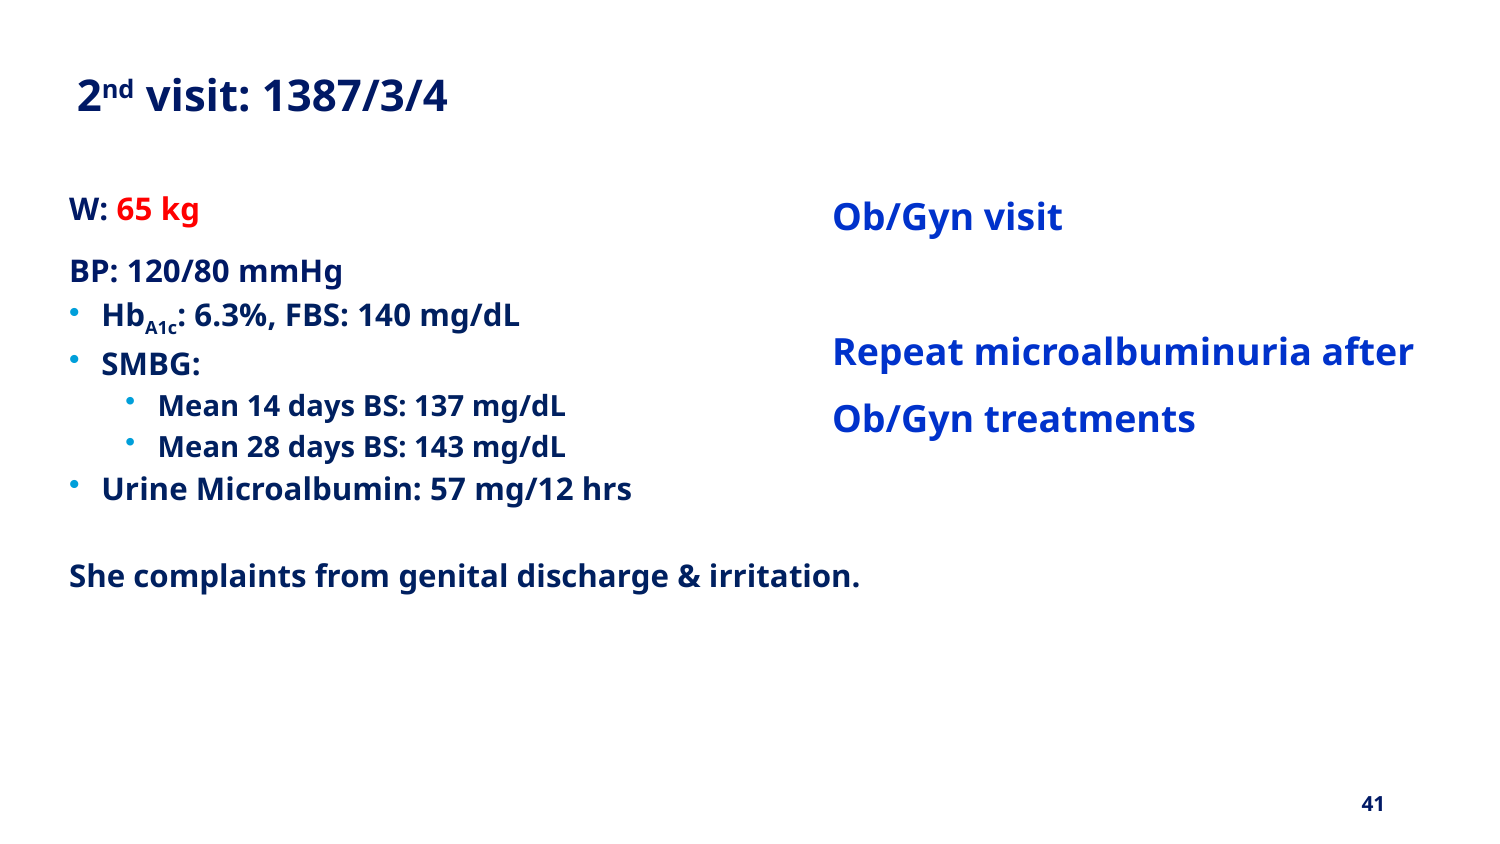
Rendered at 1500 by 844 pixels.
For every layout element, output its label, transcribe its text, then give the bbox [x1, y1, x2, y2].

slide_number 41 [1237, 776, 1386, 835]
title 2nd visit: 1387/3/4 [76, 23, 1393, 139]
text_box W: 65 kg BP: 120/80 mmHg HbA1c: 6.3%, FBS: 140 mg/dL SMBG: Mean 14 days BS: 137 mg/dL Mean 28 days BS: 143 mg/dL Urine Microalbumin: 57 mg/12 hrs She complaints from genital discharge & irritation. [57, 164, 992, 663]
text_box Ob/Gyn visit Repeat microalbuminuria after Ob/Gyn treatments [992, 164, 1446, 581]
